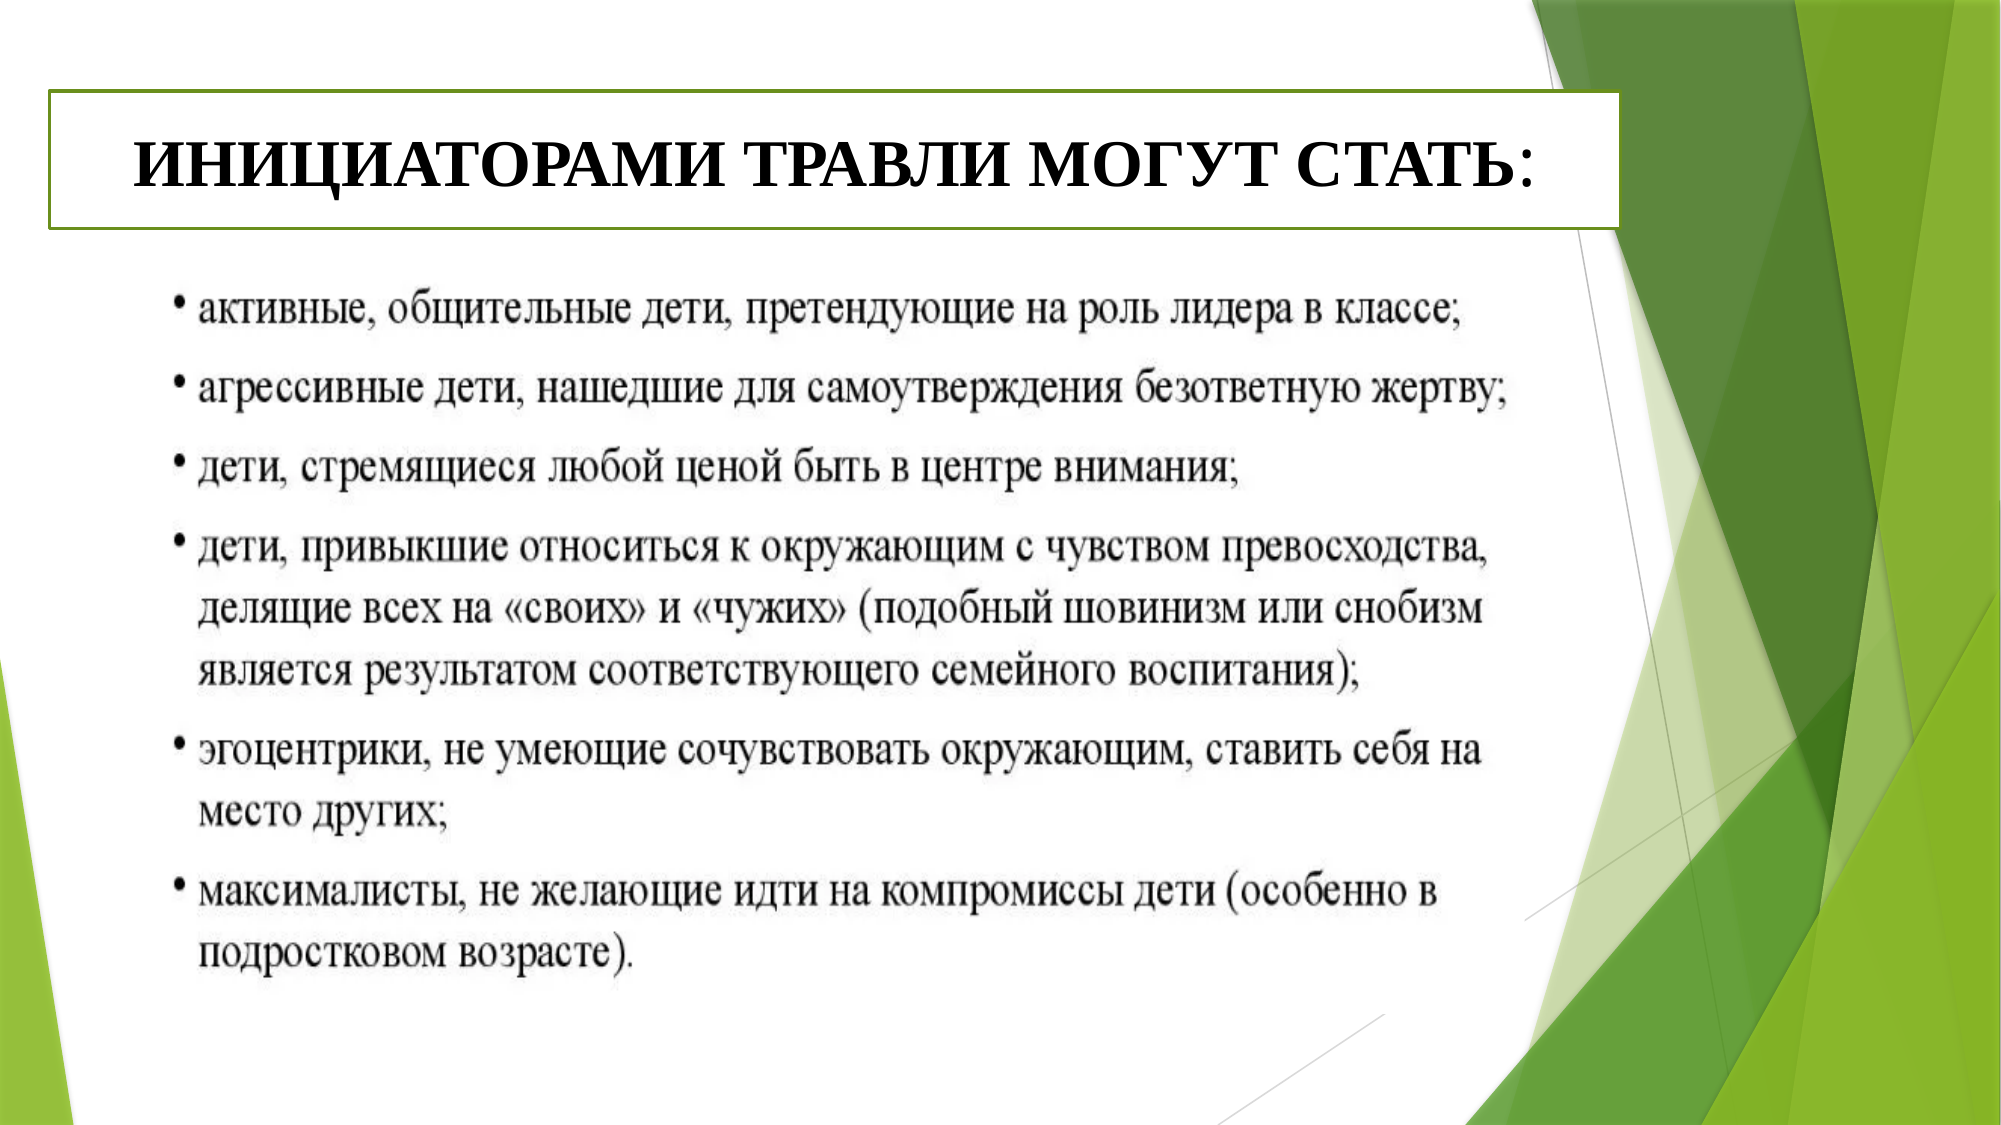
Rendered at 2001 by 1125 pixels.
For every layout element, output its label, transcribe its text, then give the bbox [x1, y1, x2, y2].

text_box ИНИЦИАТОРАМИ ТРАВЛИ МОГУТ СТАТЬ: [48, 89, 1622, 230]
picture [78, 269, 1525, 1014]
